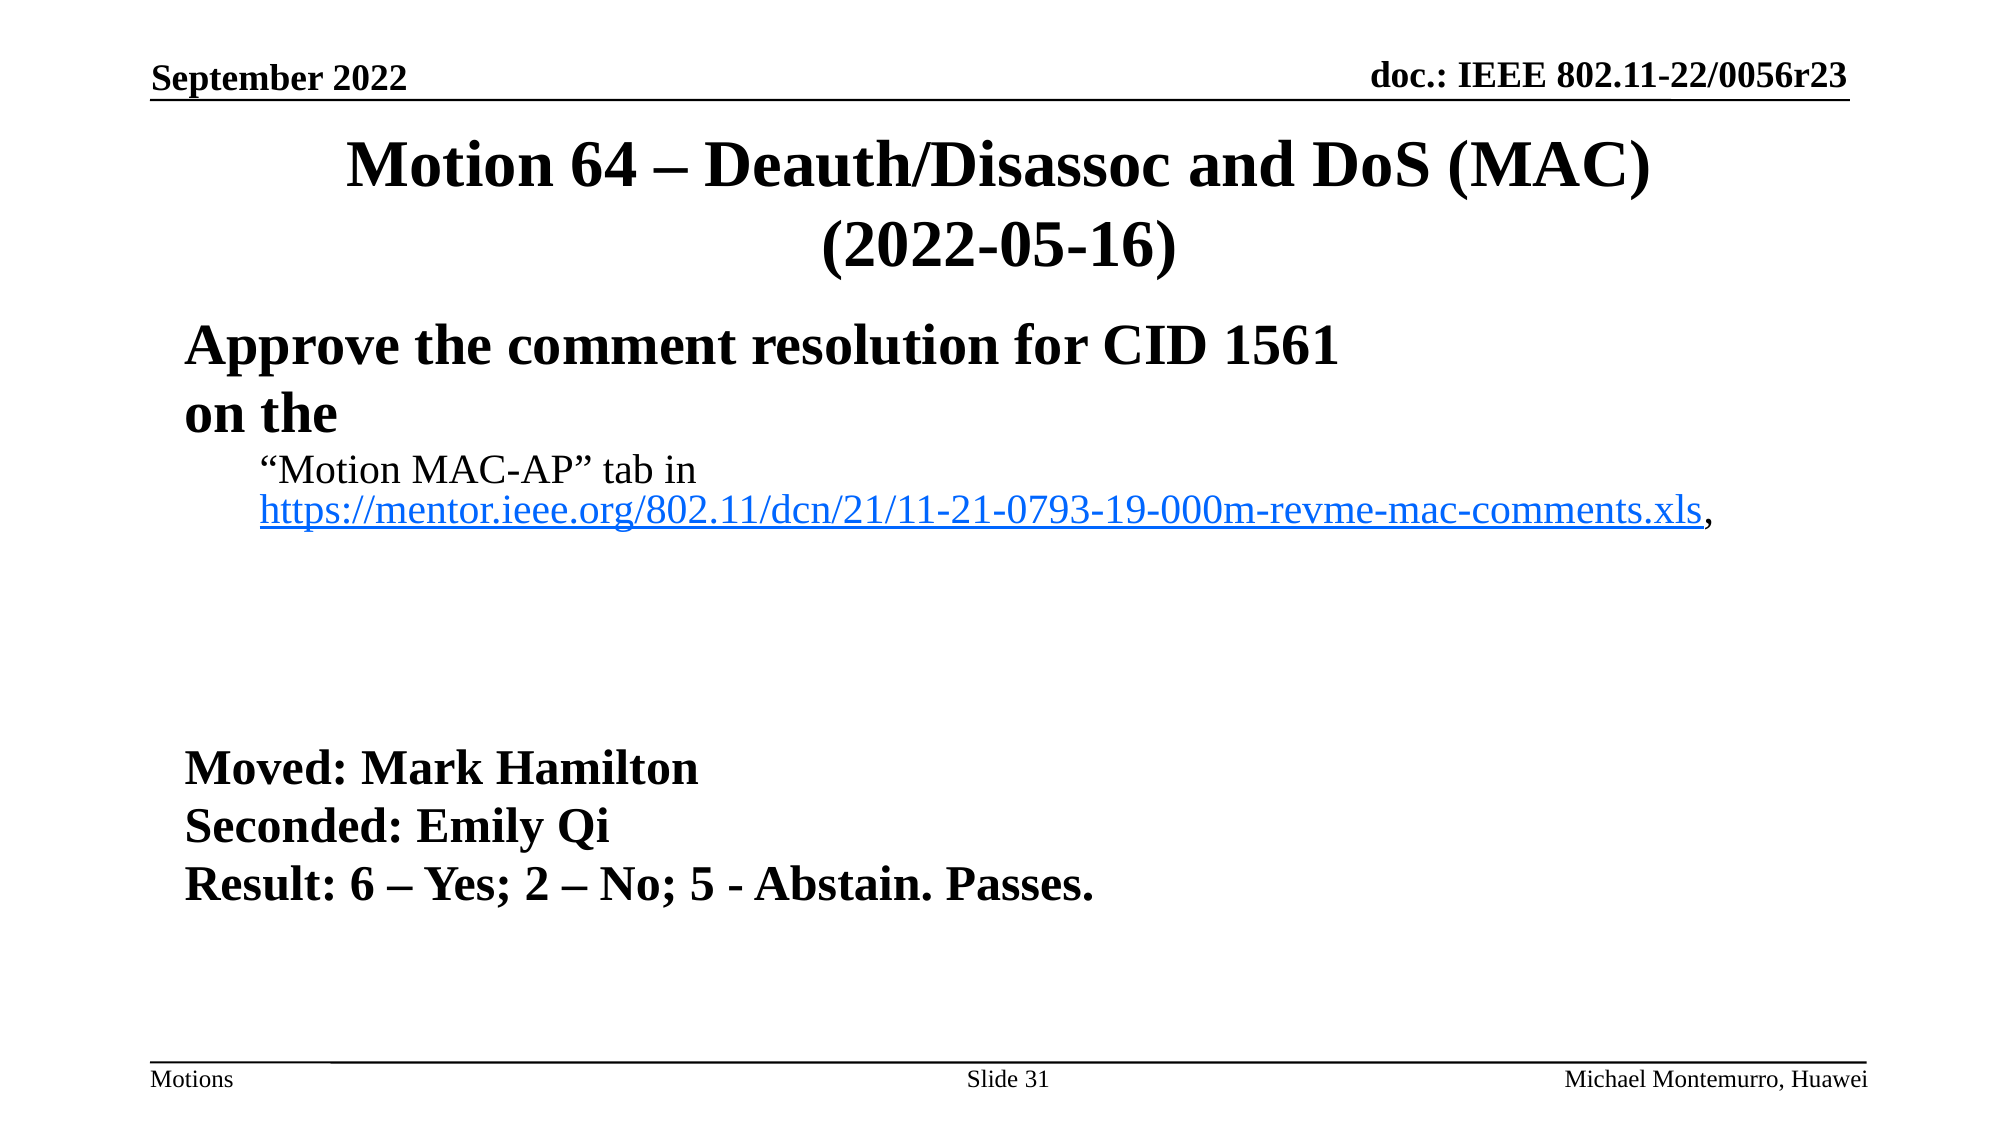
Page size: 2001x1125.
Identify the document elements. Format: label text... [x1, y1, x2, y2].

title Motion 64 – Deauth/Disassoc and DoS (MAC) (2022-05-16) [150, 112, 1850, 288]
footer Michael Montemurro, Huawei [1266, 1061, 1869, 1093]
slide_number Slide 31 [964, 1061, 1053, 1125]
list Approve the comment resolution for CID 1561 on the “Motion MAC-AP” tab in https://mentor.ieee.org/802.11/dcn/21/11-21-0793-19-000m-revme-mac-comments.xls, Moved: Mark Hamilton Seconded: Emily Qi Result: 6 – Yes; 2 – No; 5 - Abstain. Passes. [169, 312, 1870, 988]
